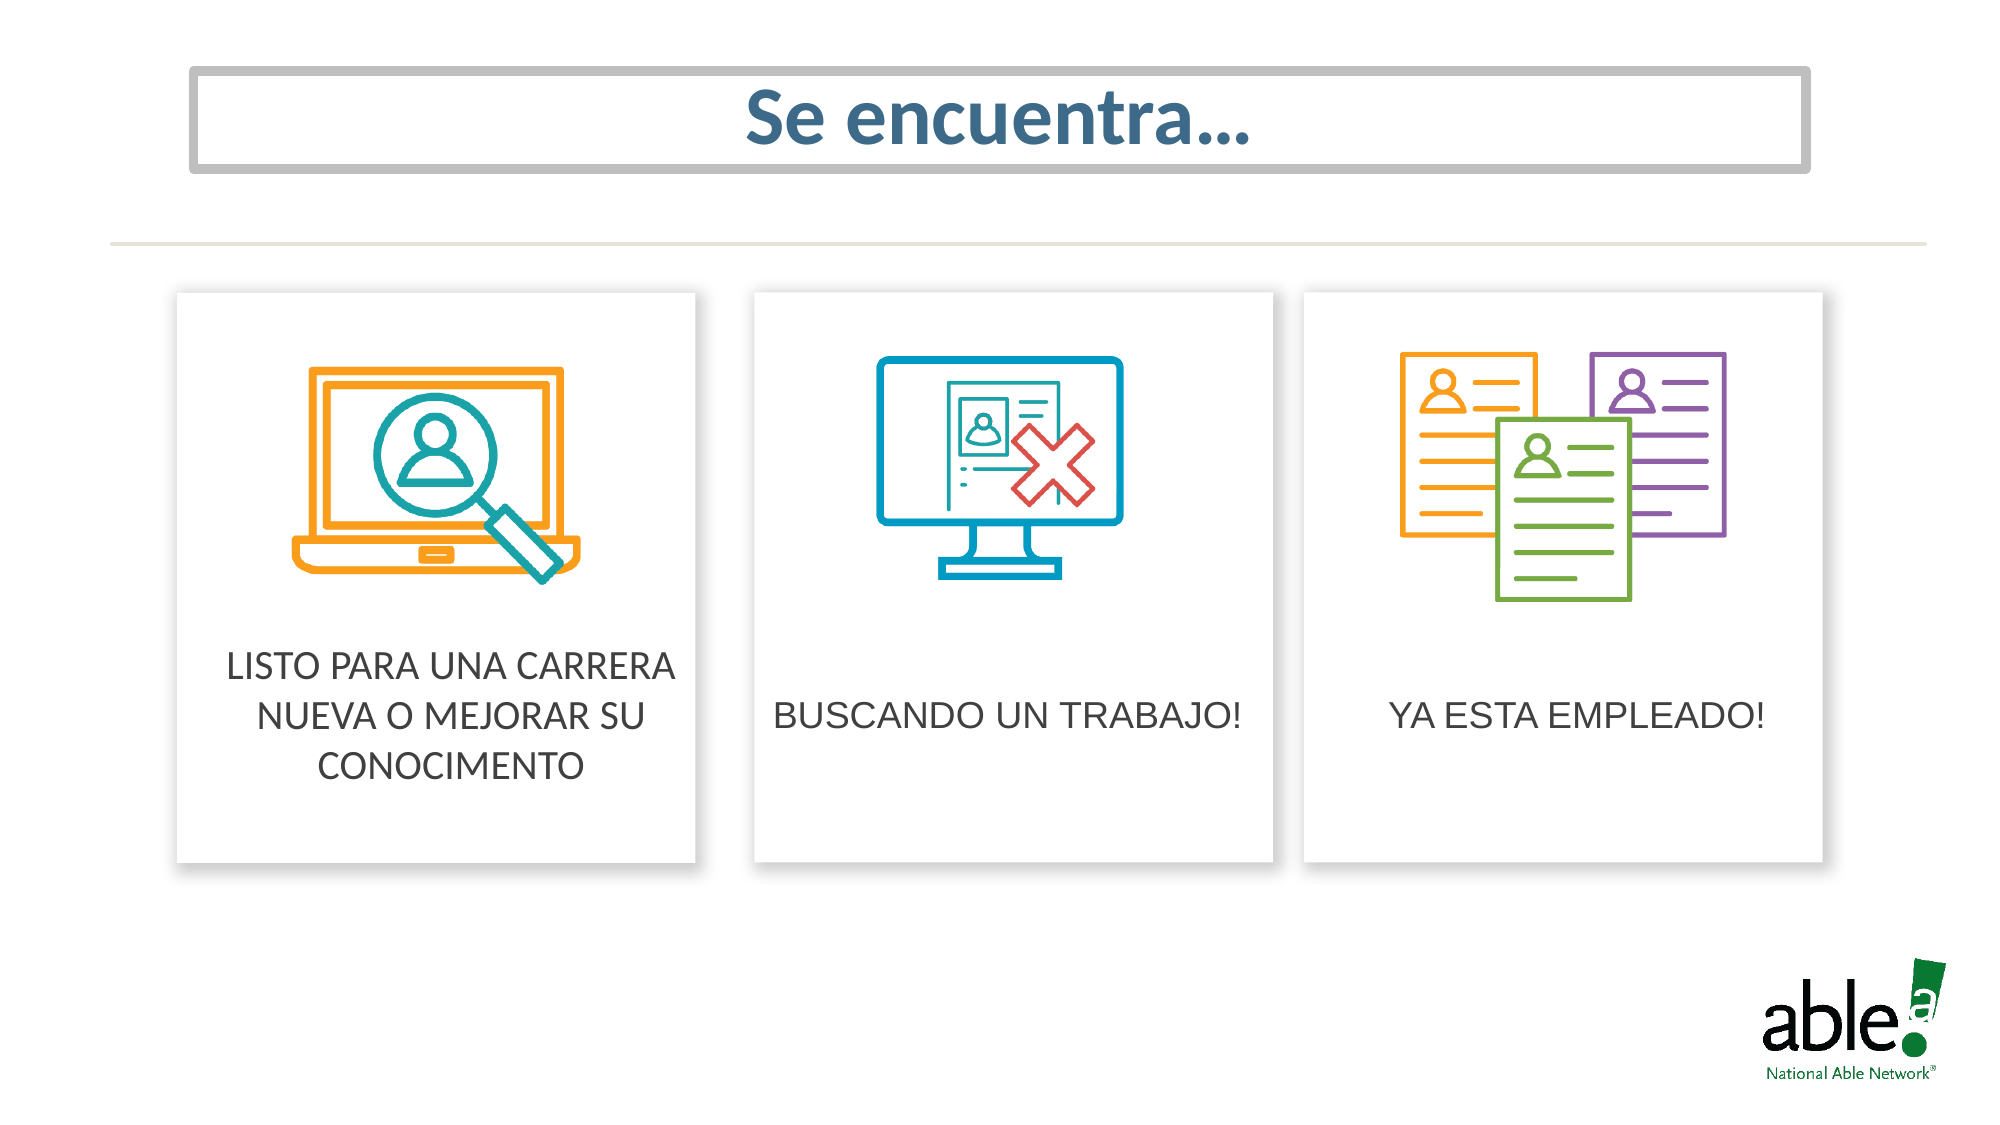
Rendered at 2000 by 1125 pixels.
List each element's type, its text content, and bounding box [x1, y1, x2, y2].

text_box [176, 292, 696, 864]
text_box Se encuentra… [193, 70, 1806, 169]
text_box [1303, 292, 1823, 882]
picture [1763, 958, 1946, 1079]
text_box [754, 292, 1274, 882]
